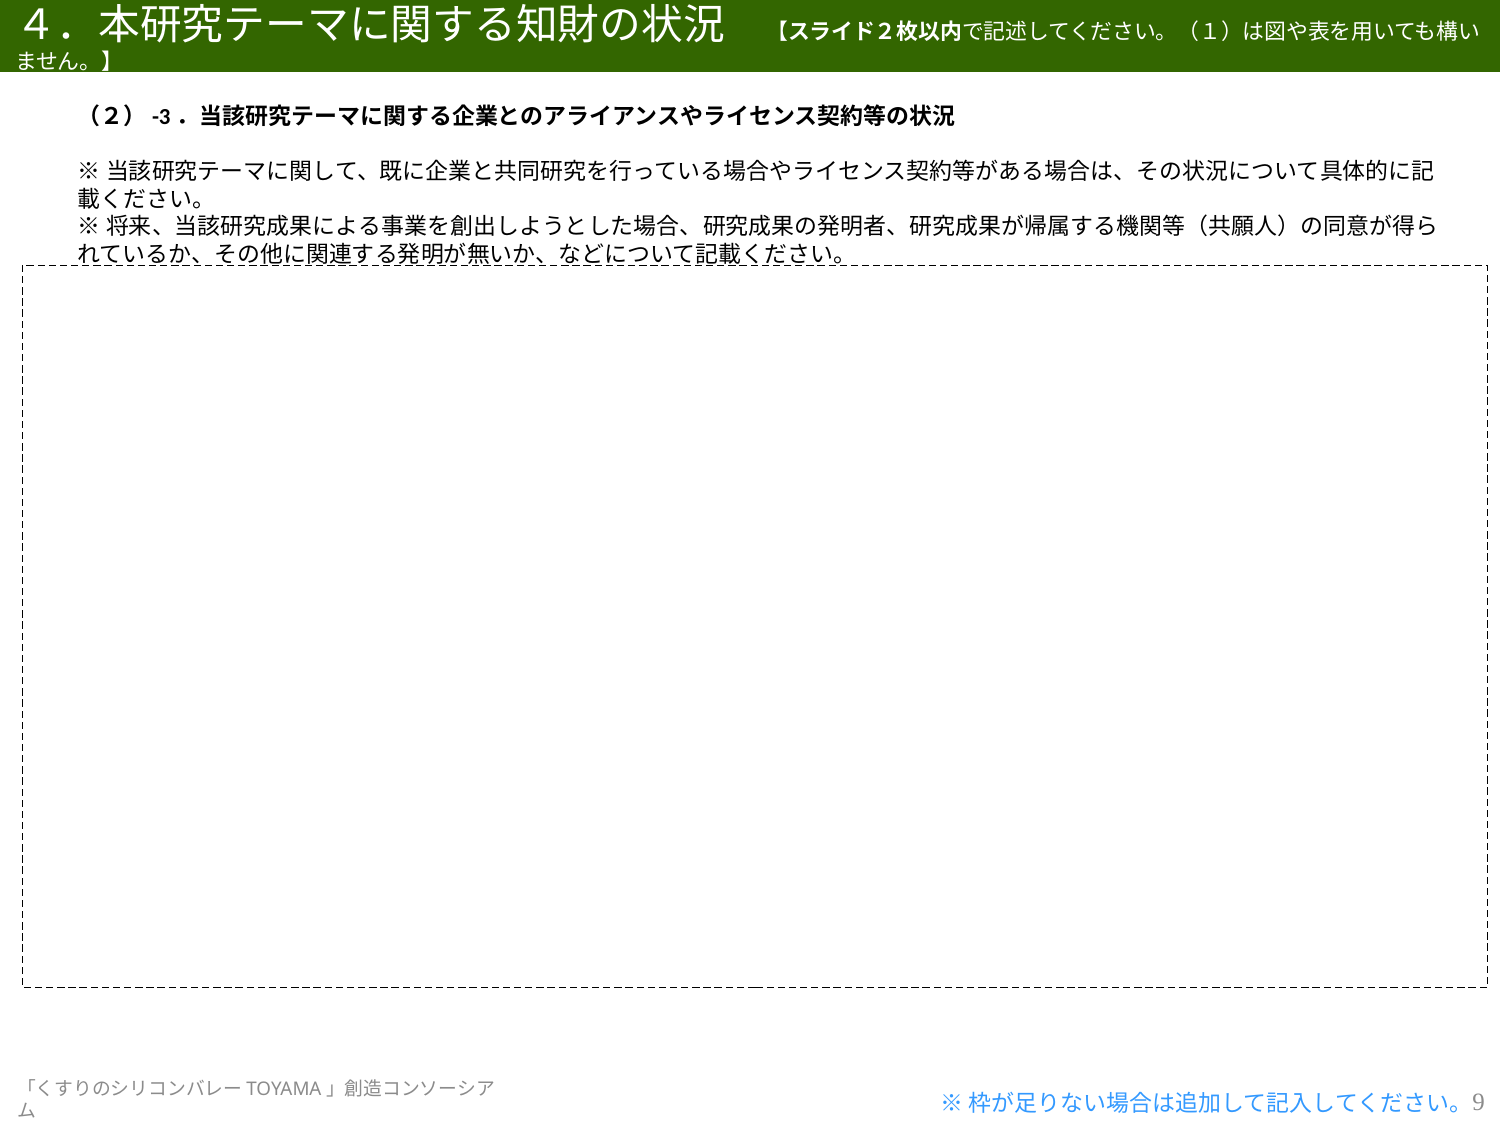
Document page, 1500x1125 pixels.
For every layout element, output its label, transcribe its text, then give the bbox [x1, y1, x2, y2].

text_box ※枠が足りない場合は追加して記入してください。 [925, 1062, 1488, 1123]
slide_number 9 [1162, 1070, 1500, 1125]
title ４．本研究テーマに関する知財の状況 【スライド２枚以内で記述してください。（１）は図や表を用いても構いません。】 [0, 0, 1500, 72]
text_box [22, 265, 1488, 988]
text_box （２）-3．当該研究テーマに関する企業とのアライアンスやライセンス契約等の状況 ※当該研究テーマに関して、既に企業と共同研究を行っている場合やライセンス契約等がある場合は、その状況について具体的に記載ください。 ※将来、当該研究成果による事業を創出しようとした場合、研究成果の発明者、研究成果が帰属する機関等（共願人）の同意が得られているか、その他に関連する発明が無いか、などについて記載ください。 [33, 101, 1466, 265]
footer 「くすりのシリコンバレーTOYAMA」創造コンソーシアム [2, 1088, 509, 1122]
